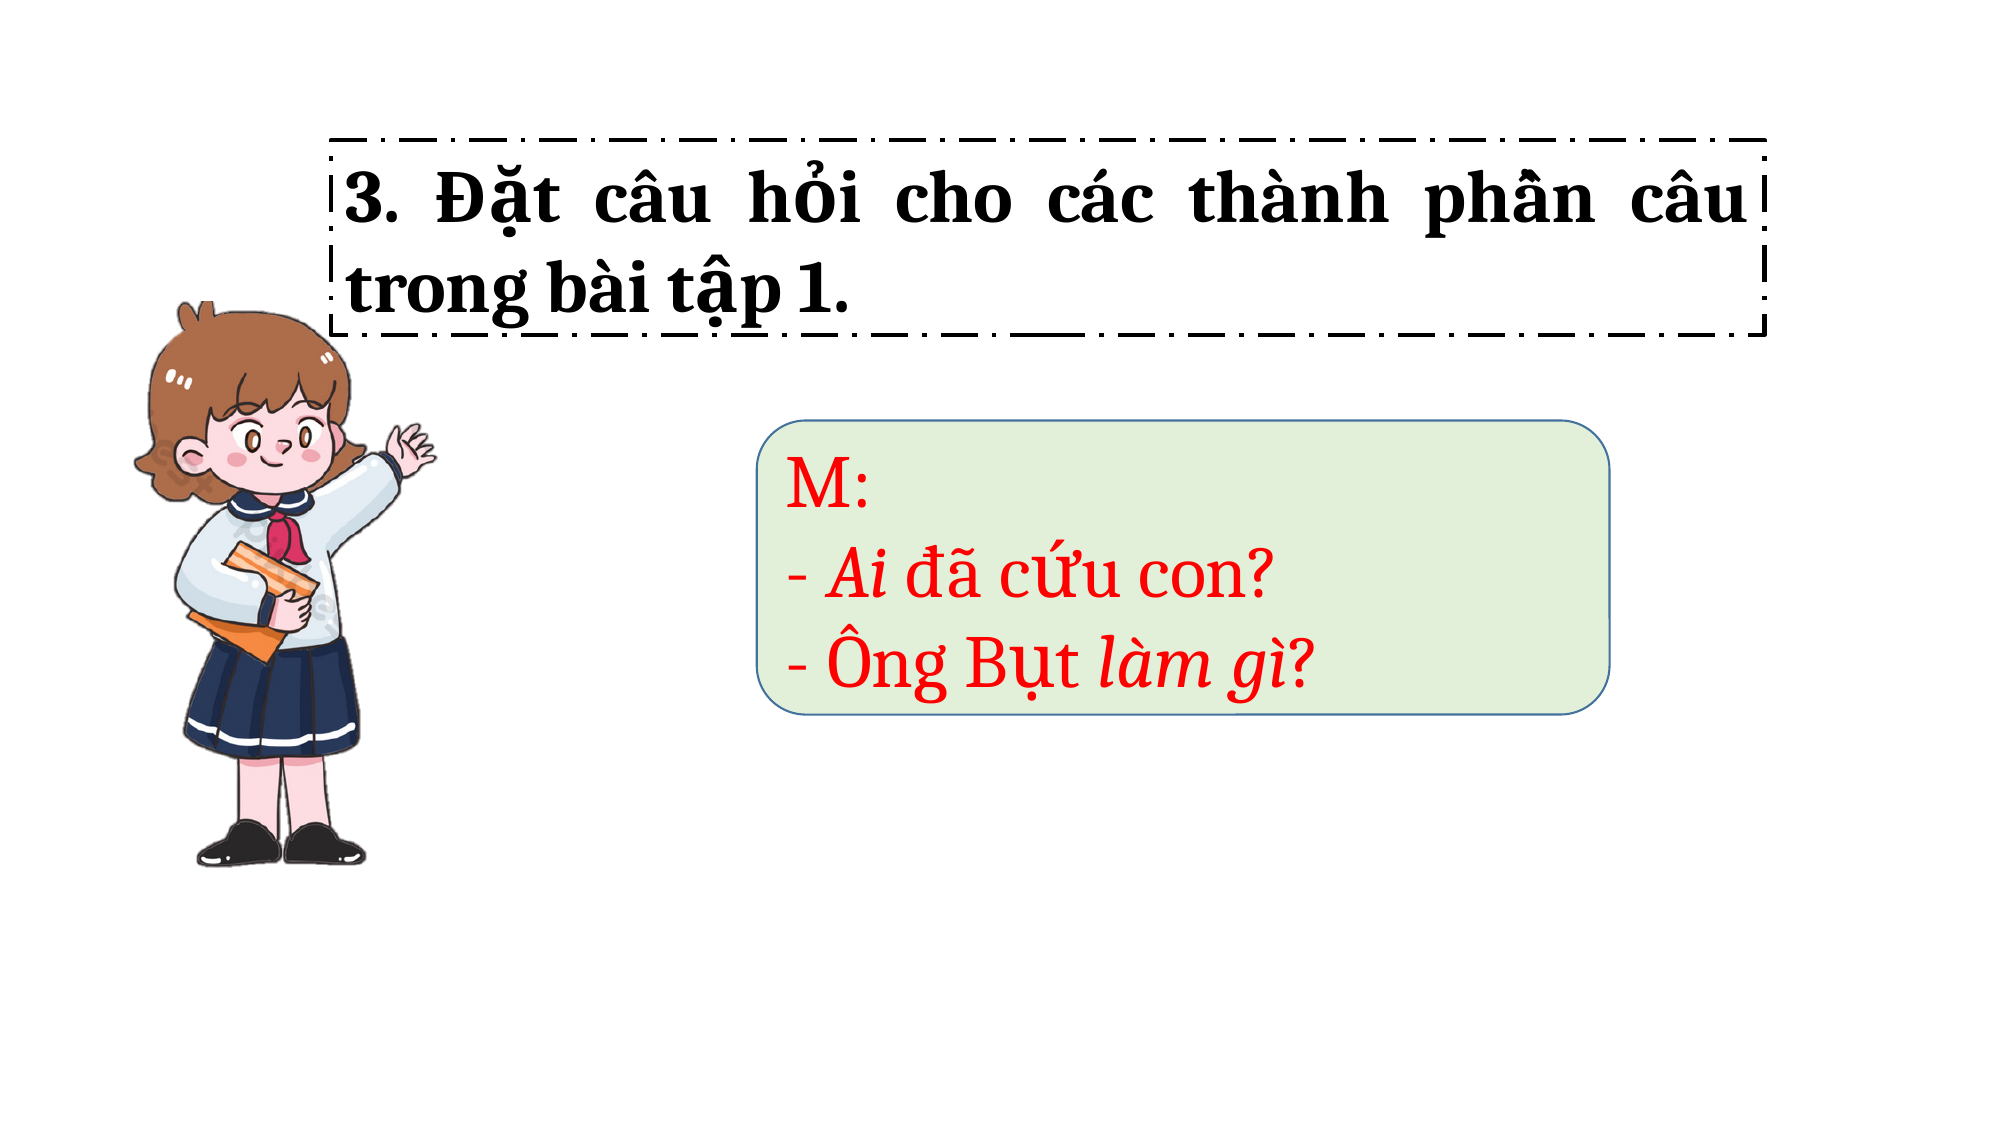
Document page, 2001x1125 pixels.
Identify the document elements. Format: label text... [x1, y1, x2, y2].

text_box M: - Ai đã cứu con? - Ông Bụt làm gì? [755, 419, 1611, 716]
picture [0, 267, 606, 888]
text_box 3. Đặt câu hỏi cho các thành phần câu trong bài tập 1. [331, 140, 1765, 335]
